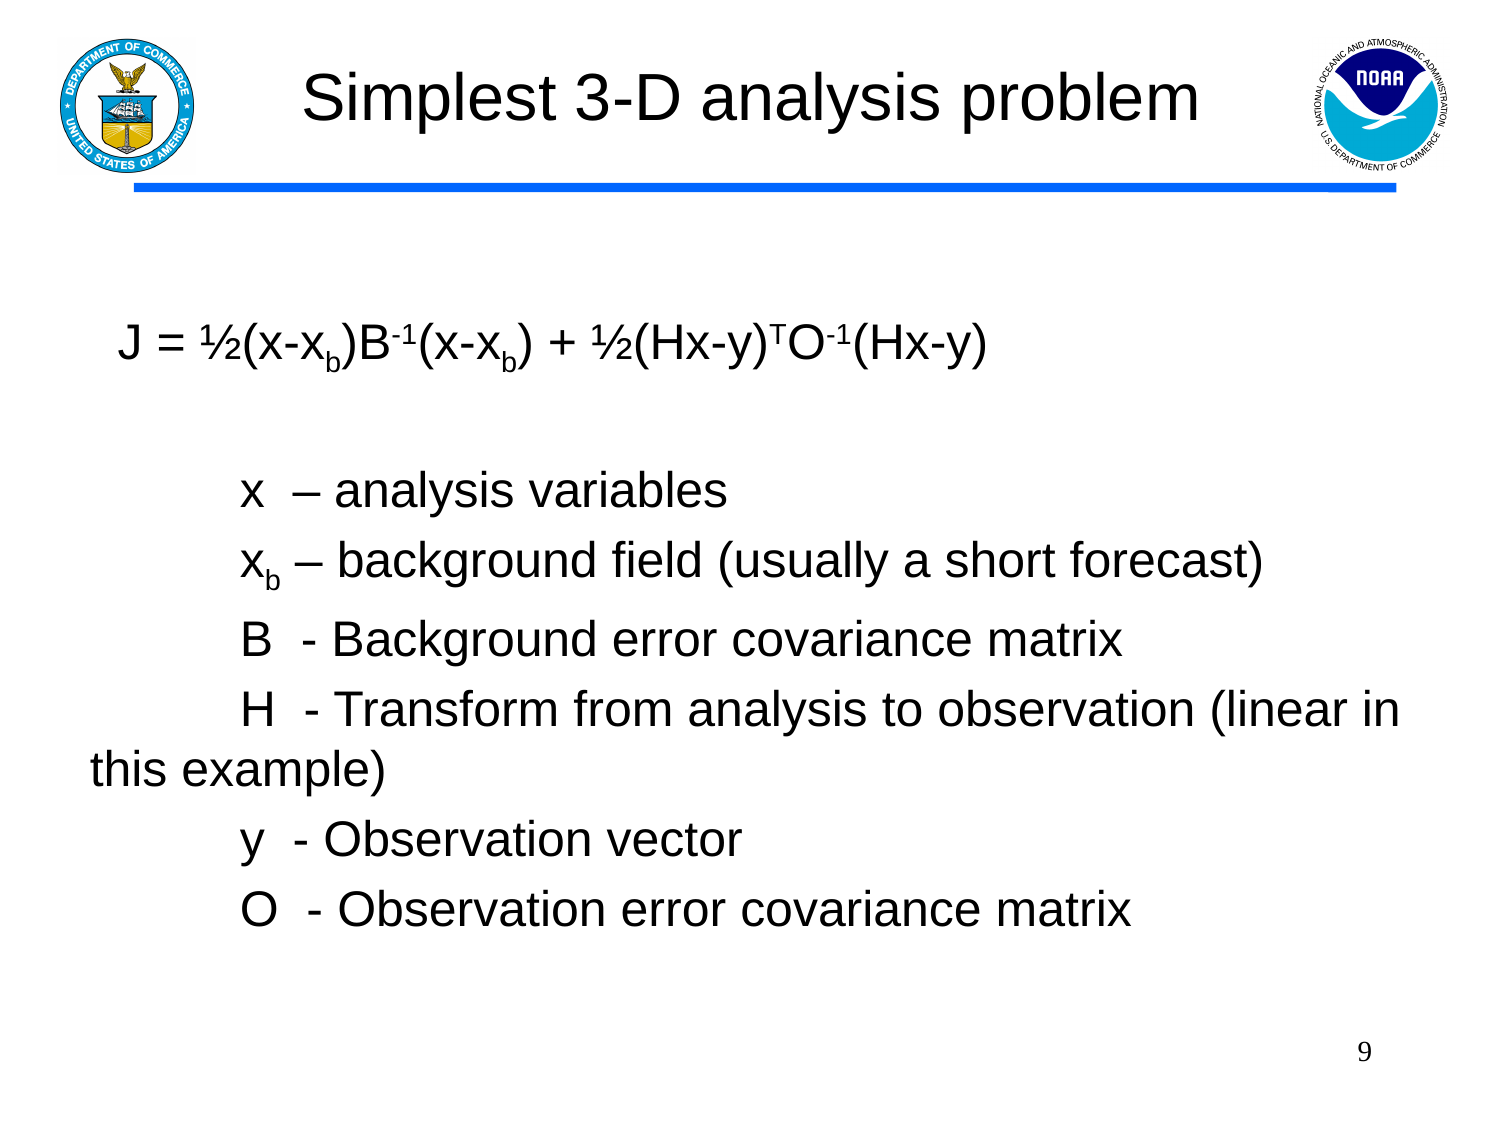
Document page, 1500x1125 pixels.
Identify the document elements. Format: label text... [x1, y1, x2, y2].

picture [1389, 37, 1450, 173]
slide_number 9 [1074, 1024, 1388, 1101]
picture [91, 52, 99, 59]
title Simplest 3-D analysis problem [113, 0, 1389, 188]
list J = ½(x-xb)B-1(x-xb) + ½(Hx-y)TO-1(Hx-y) x – analysis variables xb – background field (usually a short forecast) B - Background error covariance matrix H - Transform from analysis to observation (linear in this example) y - Observation vector O - Observation error covariance matrix [74, 232, 1481, 1058]
picture [57, 37, 113, 175]
picture [76, 57, 113, 155]
